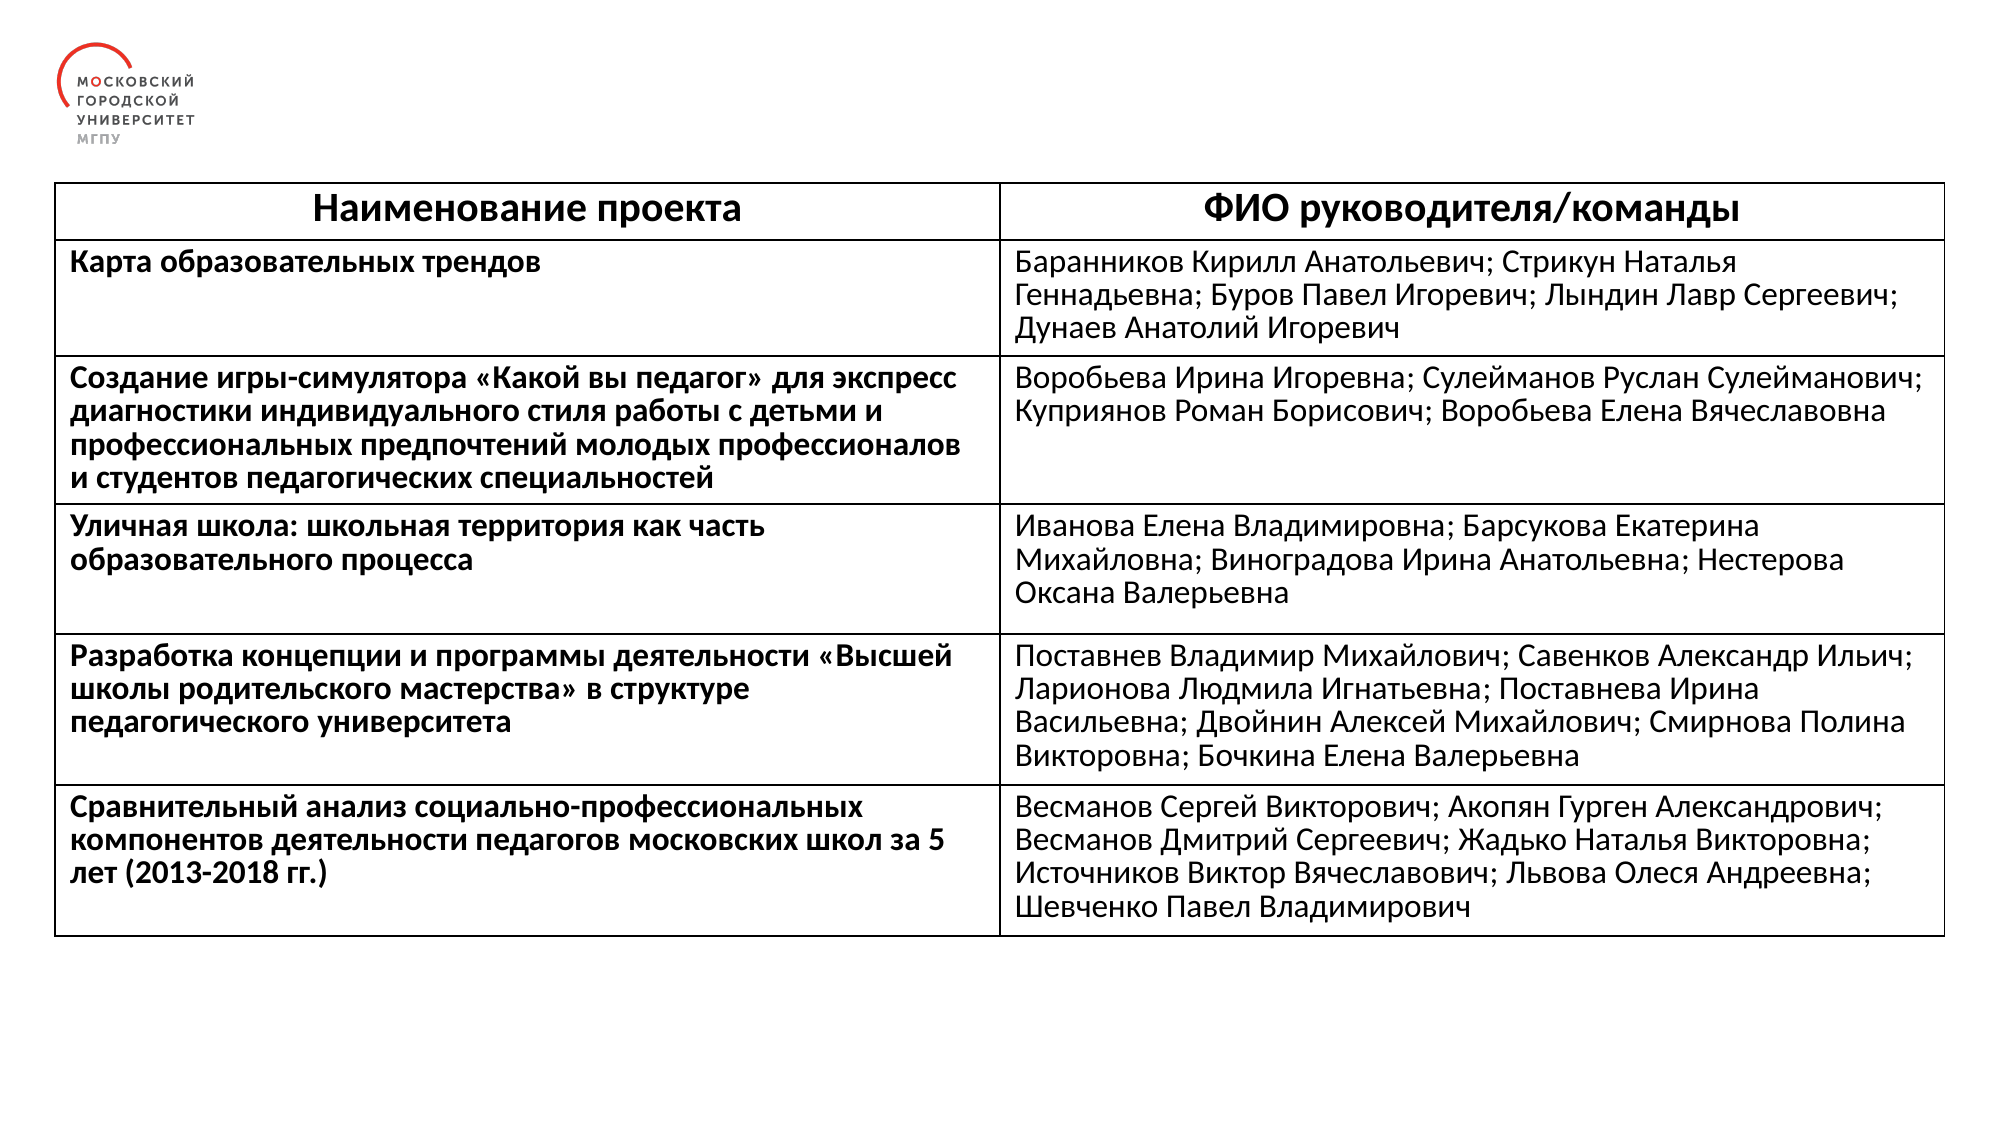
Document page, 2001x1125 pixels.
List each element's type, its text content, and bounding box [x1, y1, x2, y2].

table_cell Уличная школа: школьная территория как часть образовательного процесса [56, 505, 999, 633]
table_header Наименование проекта [56, 184, 999, 239]
table_header ФИО руководителя/команды [1001, 184, 1944, 239]
table_cell Поставнев Владимир Михайлович; Савенков Александр Ильич; Ларионова Людмила Игнатьевна; Поставнева Ирина Васильевна; Двойнин Алексей Михайлович; Смирнова Полина Викторовна; Бочкина Елена Валерьевна [1001, 635, 1944, 784]
table_cell Весманов Сергей Викторович; Акопян Гурген Александрович; Весманов Дмитрий Сергеевич; Жадько Наталья Викторовна; Источников Виктор Вячеславович; Львова Олеся Андреевна; Шевченко Павел Владимирович [1001, 786, 1944, 935]
table_cell Разработка концепции и программы деятельности «Высшей школы родительского мастерства» в структуре педагогического университета [56, 635, 999, 784]
table_cell Карта образовательных трендов [56, 241, 999, 355]
table_cell Иванова Елена Владимировна; Барсукова Екатерина Михайловна; Виноградова Ирина Анатольевна; Нестерова Оксана Валерьевна [1001, 505, 1944, 633]
table_cell Баранников Кирилл Анатольевич; Стрикун Наталья Геннадьевна; Буров Павел Игоревич; Лындин Лавр Сергеевич; Дунаев Анатолий Игоревич [1001, 241, 1944, 355]
table_cell Сравнительный анализ социально-профессиональных компонентов деятельности педагогов московских школ за 5 лет (2013-2018 гг.) [56, 786, 999, 935]
table_cell Создание игры-симулятора «Какой вы педагог» для экспресс диагностики индивидуального стиля работы с детьми и профессиональных предпочтений молодых профессионалов и студентов педагогических специальностей [56, 357, 999, 503]
table_cell Воробьева Ирина Игоревна; Сулейманов Руслан Сулейманович; Куприянов Роман Борисович; Воробьева Елена Вячеславовна [1001, 357, 1944, 503]
picture [55, 41, 196, 147]
